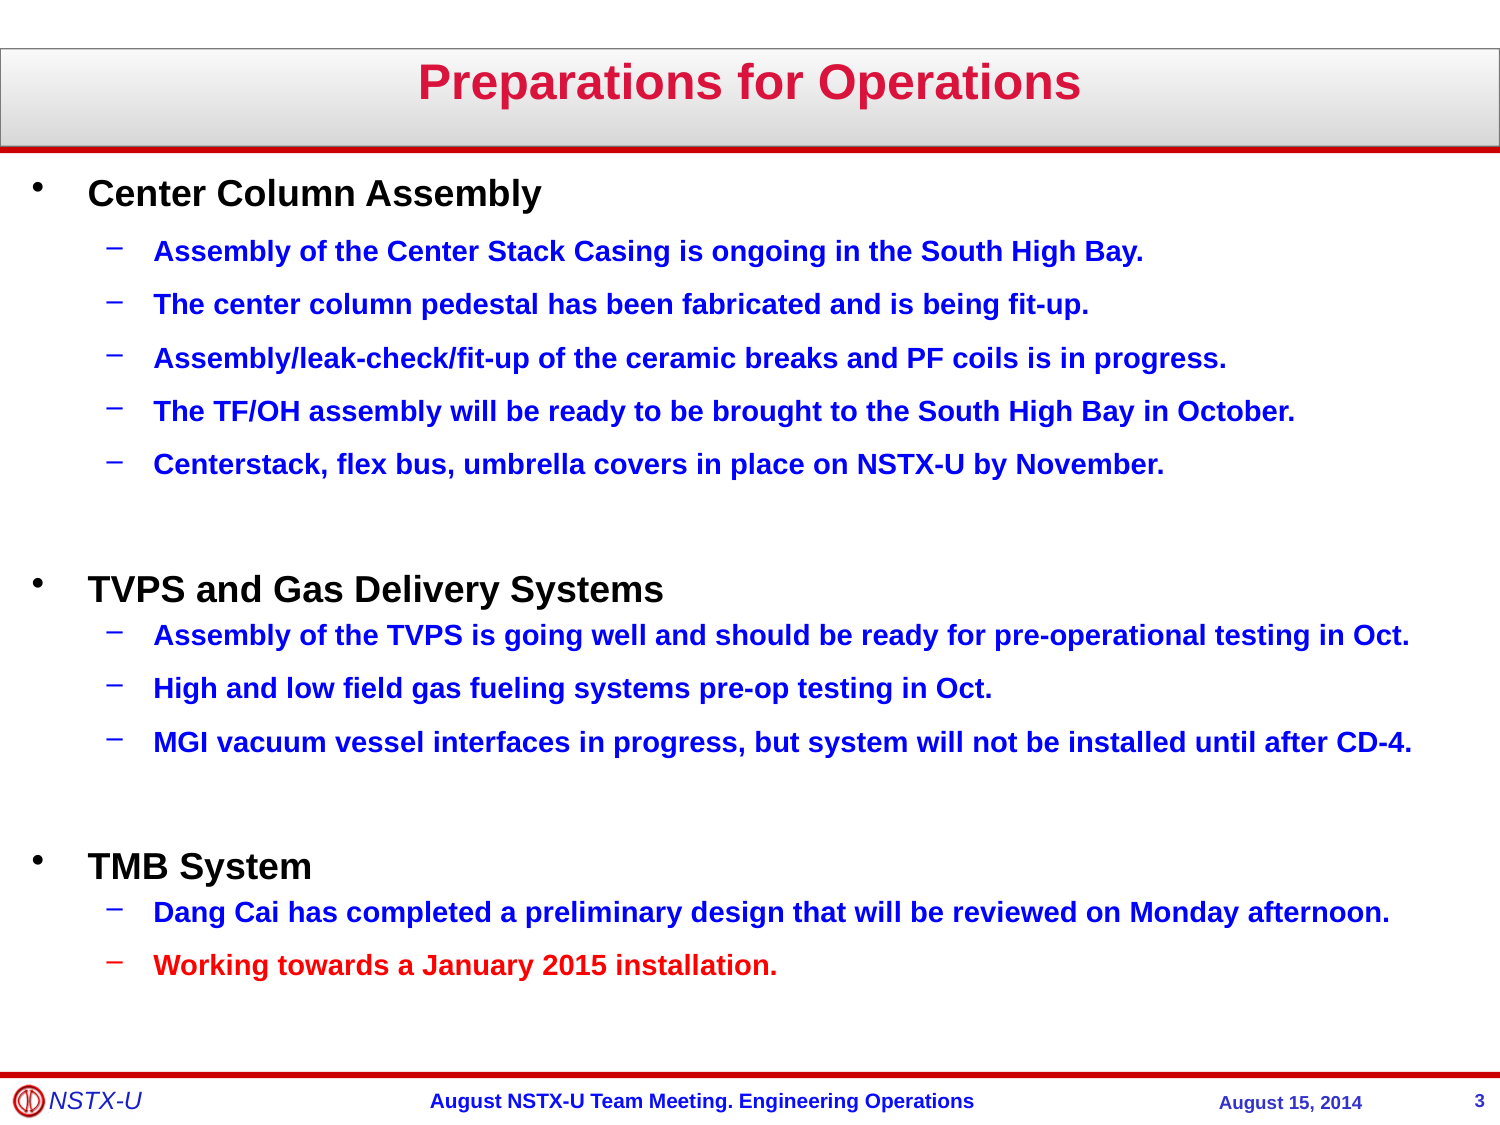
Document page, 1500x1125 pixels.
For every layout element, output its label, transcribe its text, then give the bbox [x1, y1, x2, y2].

text_box Preparations for Operations [0, 48, 1500, 147]
slide_number 3 [1374, 1087, 1500, 1113]
list Center Column Assembly Assembly of the Center Stack Casing is ongoing in the South High Bay. The center column pedestal has been fabricated and is being fit-up. Assembly/leak-check/fit-up of the ceramic breaks and PF coils is in progress. The TF/OH assembly will be ready to be brought to the South High Bay in October. Centerstack, flex bus, umbrella covers in place on NSTX-U by November. TVPS and Gas Delivery Systems Assembly of the TVPS is going well and should be ready for pre-operational testing in Oct. High and low field gas fueling systems pre-op testing in Oct. MGI vacuum vessel interfaces in progress, but system will not be installed until after CD-4. TMB System Dang Cai has completed a preliminary design that will be reviewed on Monday afternoon. Working towards a January 2015 installation. [16, 161, 1500, 1025]
picture [12, 1083, 138, 1121]
